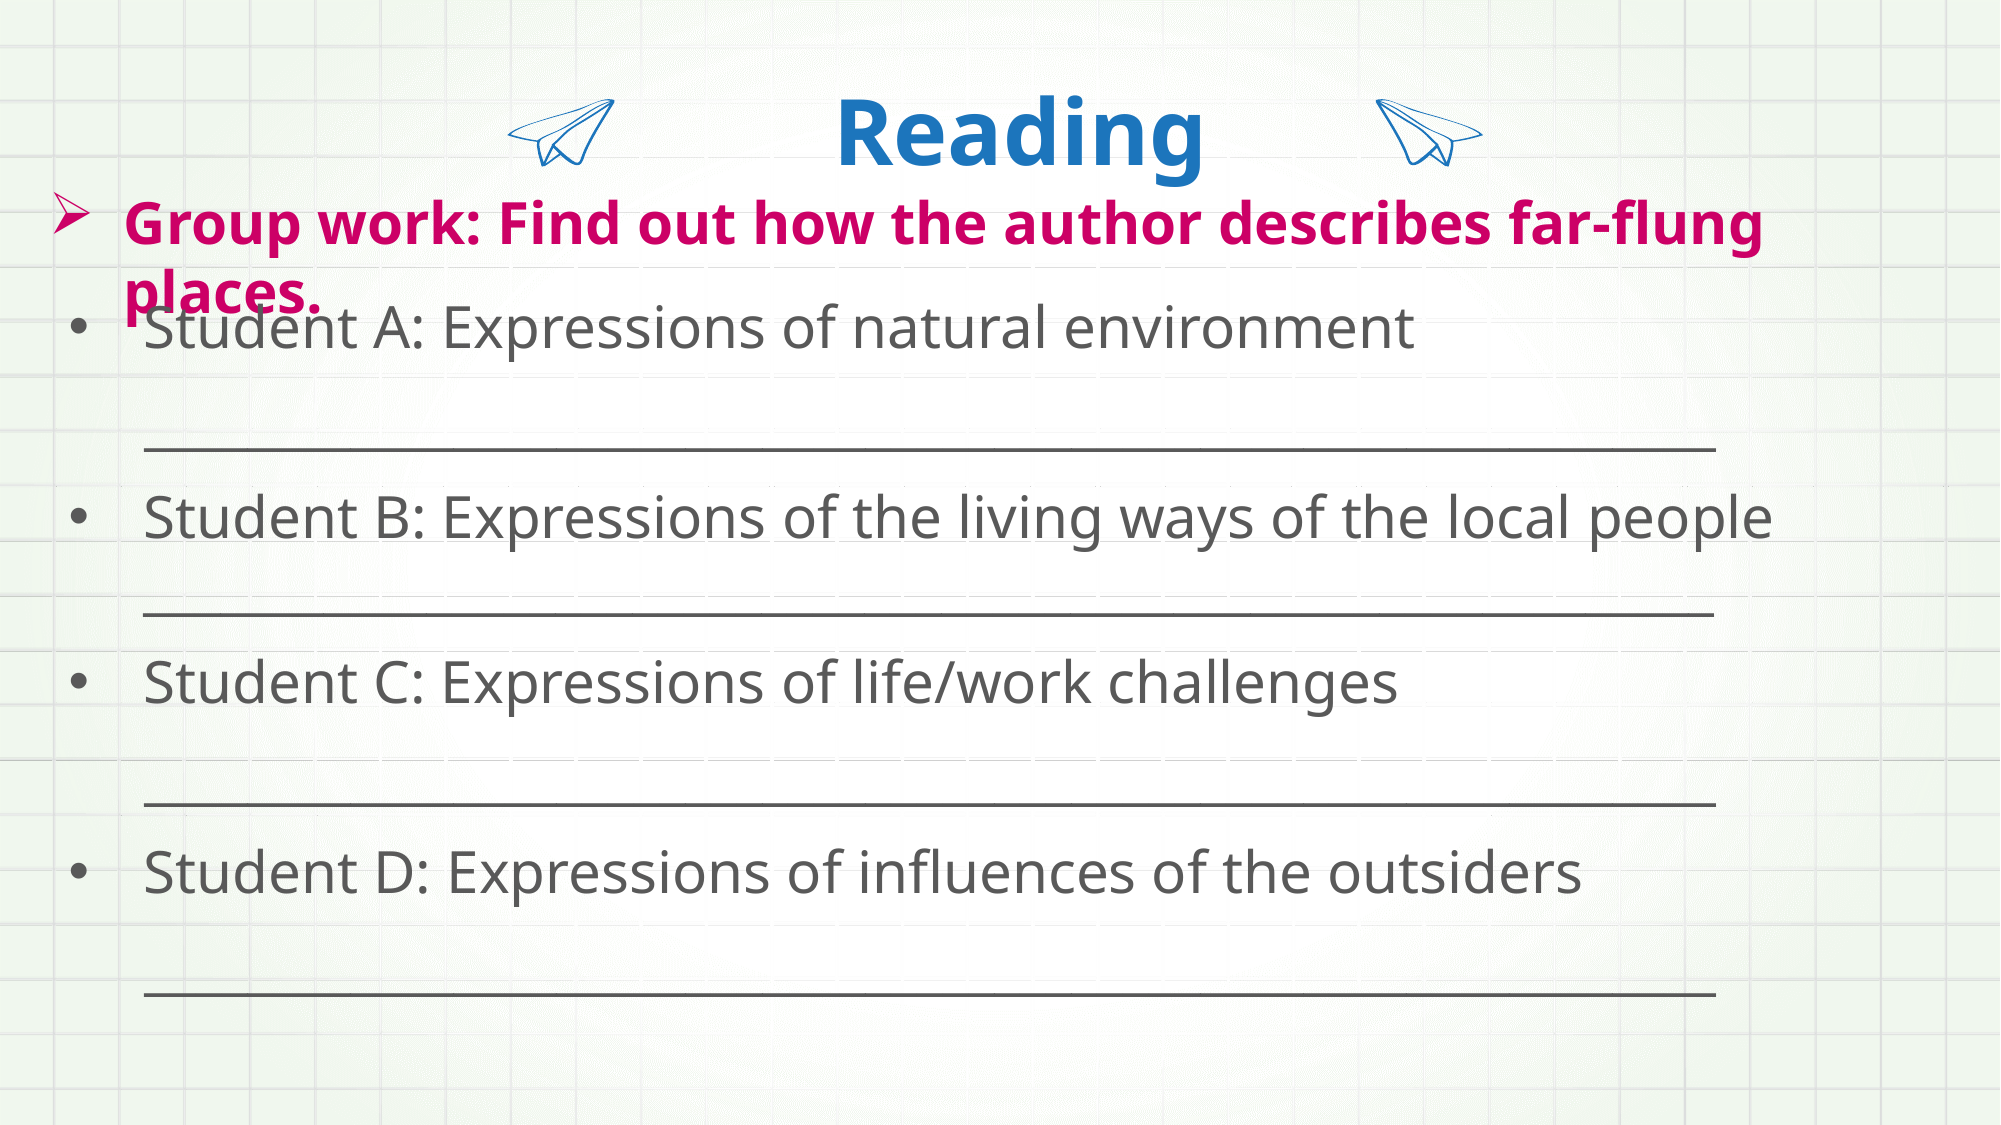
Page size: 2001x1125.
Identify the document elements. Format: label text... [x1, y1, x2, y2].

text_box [506, 44, 1484, 181]
text_box Student A: Expressions of natural environment _____________________________________________________________ Student B: Expressions of the living ways of the local people _____________________________________________________________ Student C: Expressions of life/work challenges _____________________________________________________________ Student D: Expressions of influences of the outsiders _____________________________________________________________ [53, 283, 1942, 1008]
picture [0, 0, 2000, 1125]
text_box Group work: Find out how the author describes far-flung places. [33, 178, 1948, 403]
